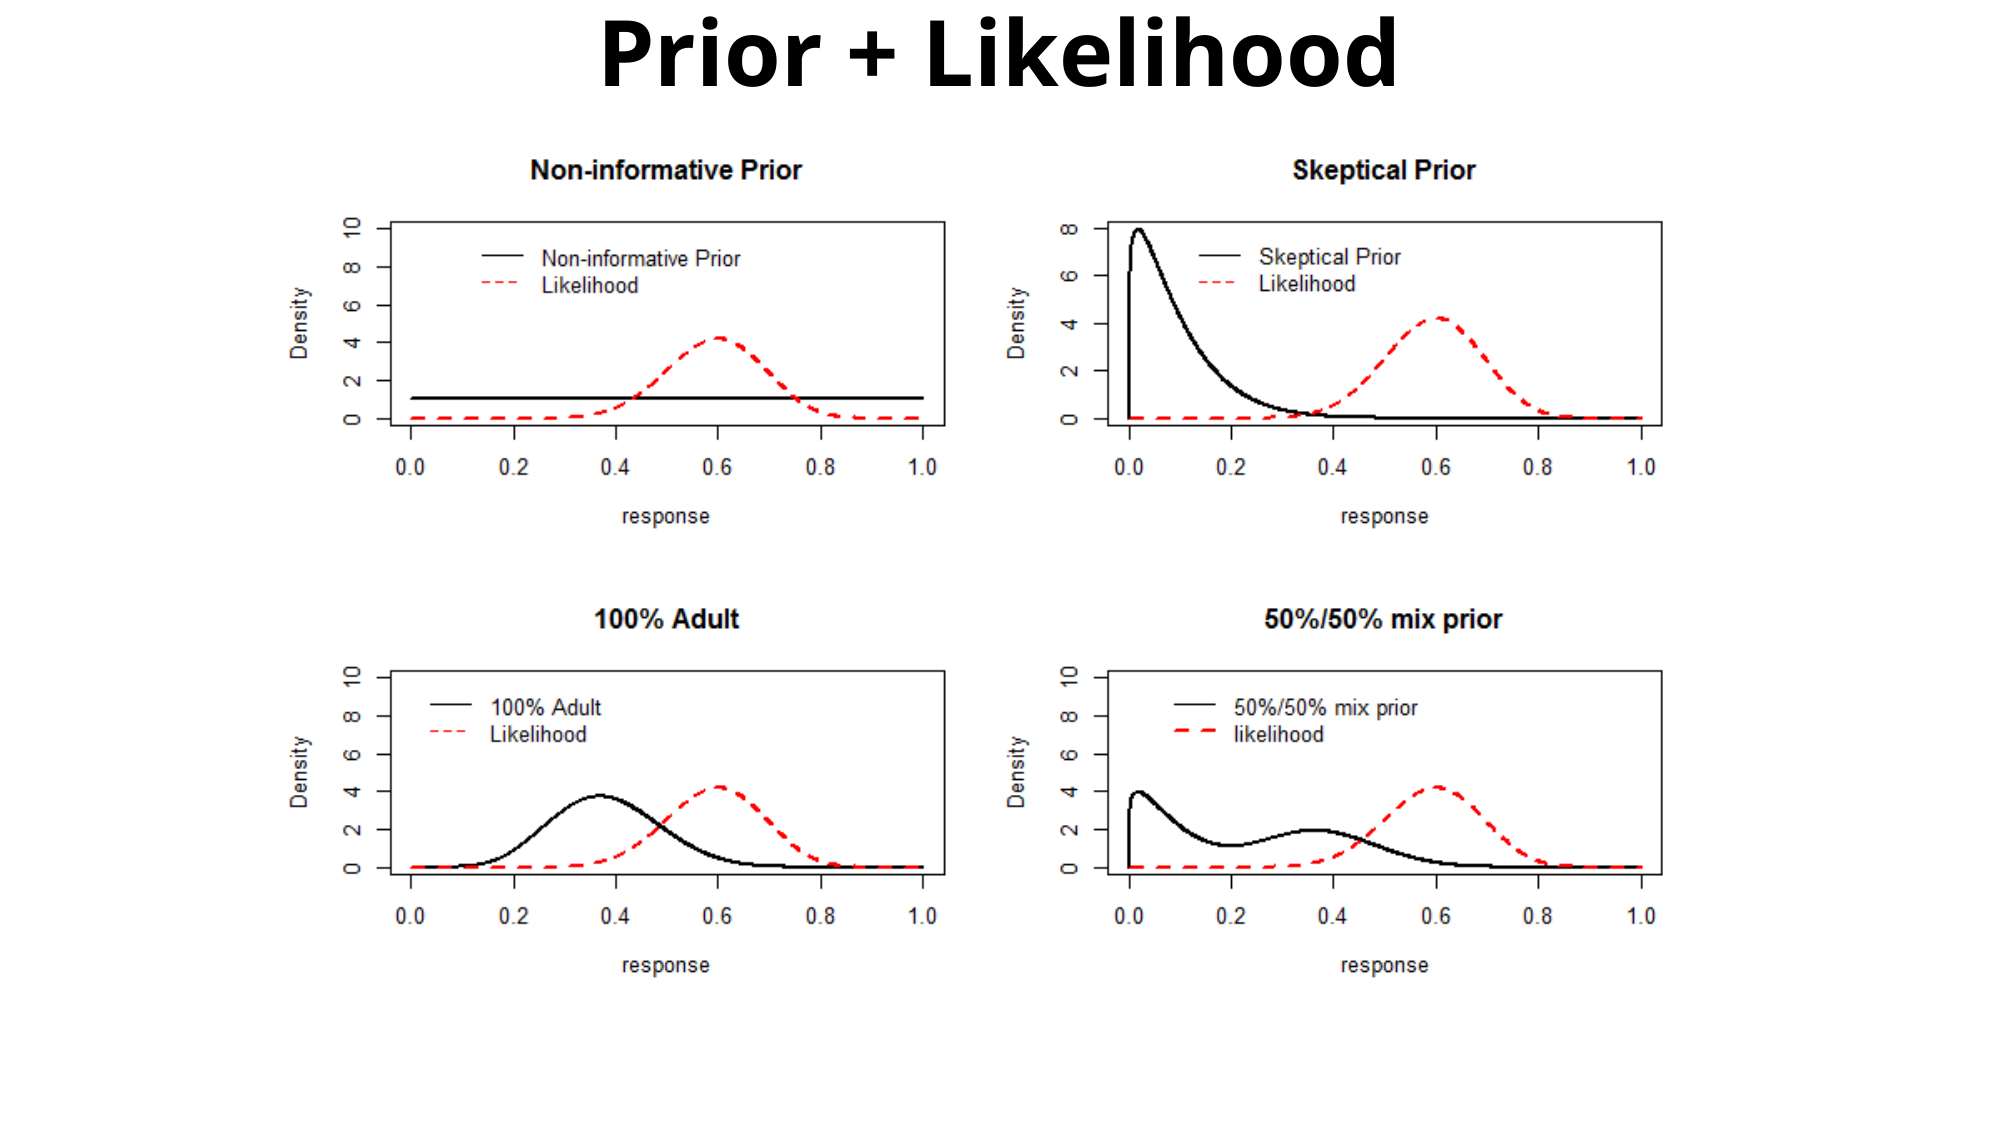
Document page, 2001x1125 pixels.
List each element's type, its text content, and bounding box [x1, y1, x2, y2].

title Prior + Likelihood [69, 0, 1931, 114]
picture [282, 113, 1718, 1011]
